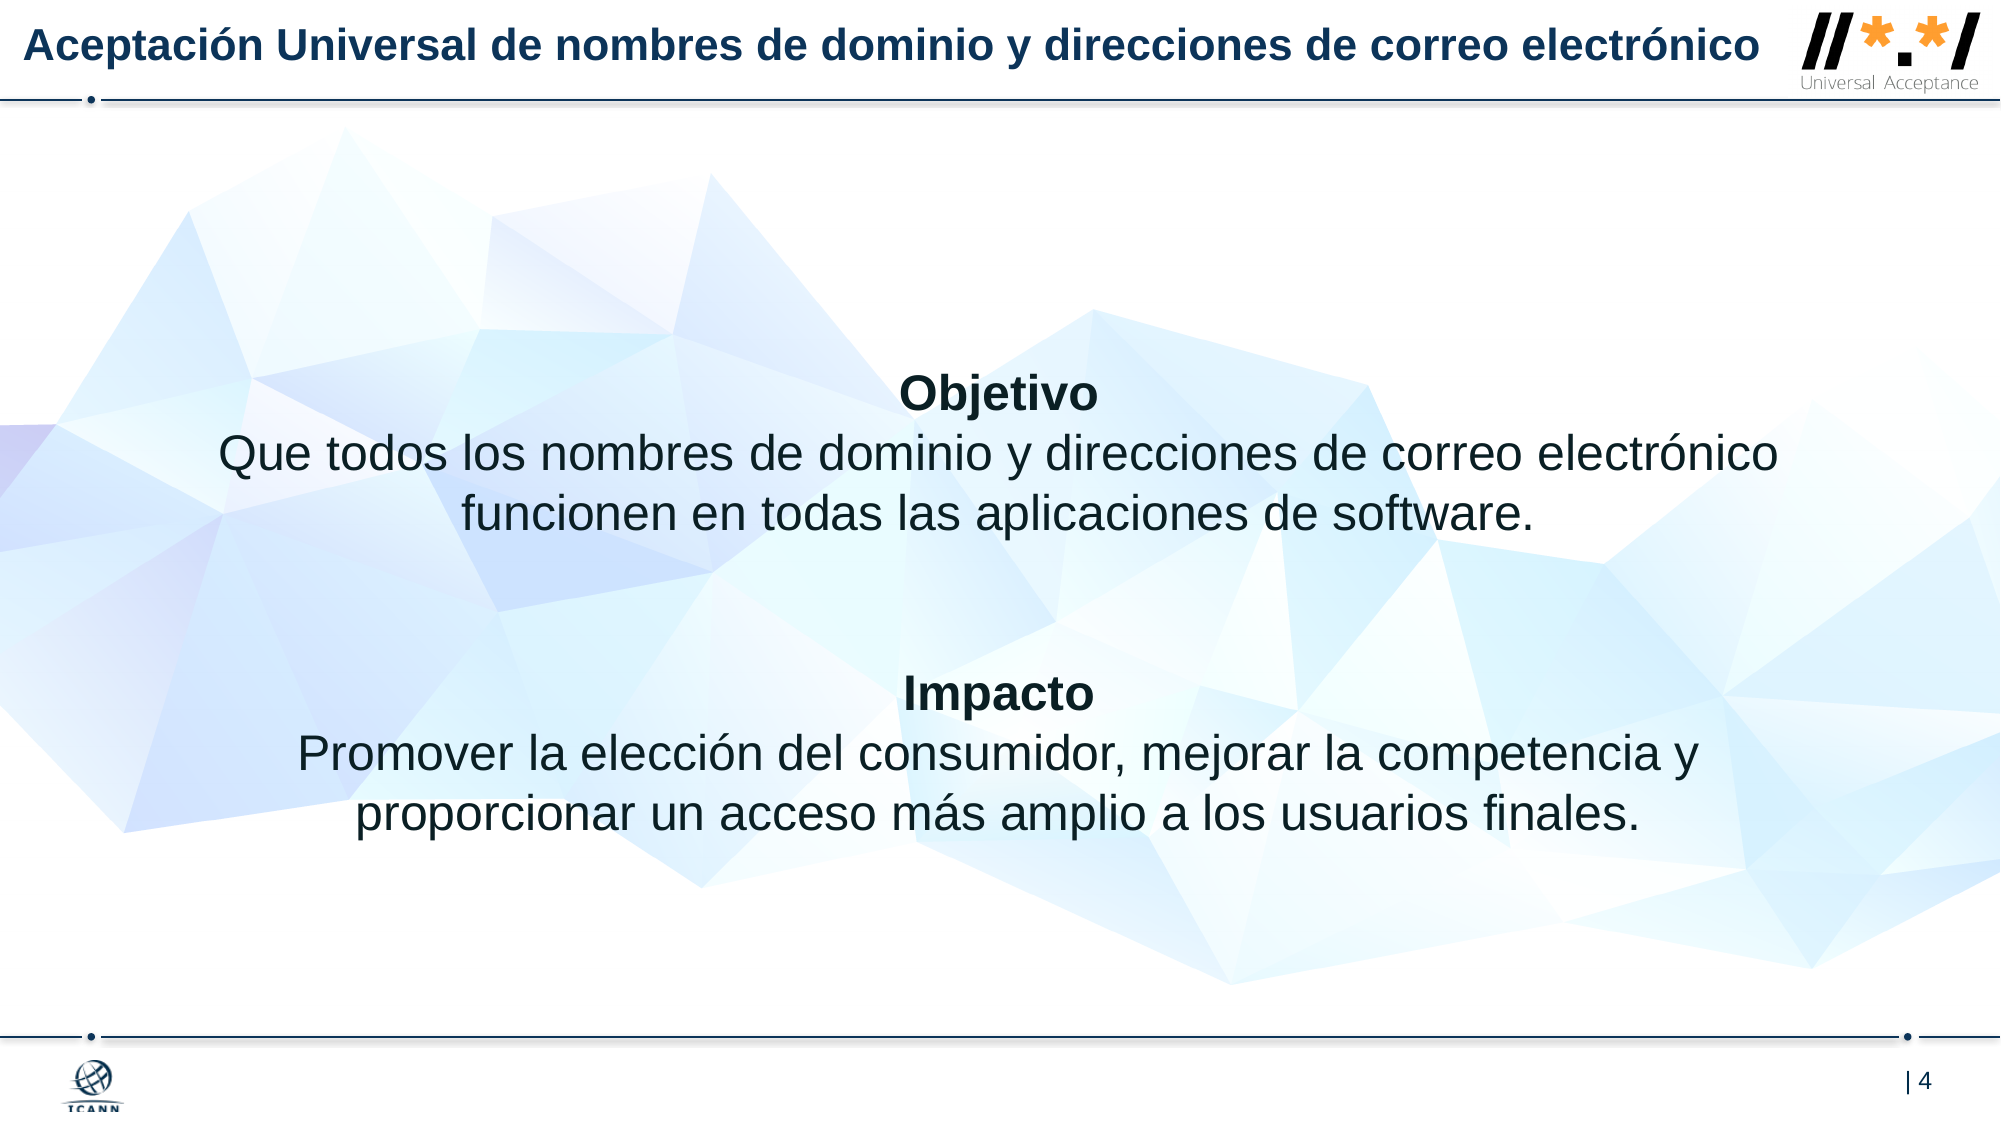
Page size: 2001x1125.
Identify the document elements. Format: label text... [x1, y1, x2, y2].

picture [1788, 5, 1993, 99]
picture [0, 107, 2000, 1030]
text_box Objetivo Que todos los nombres de dominio y direcciones de correo electrónico funcionen en todas las aplicaciones de software. Impacto Promover la elección del consumidor, mejorar la competencia y proporcionar un acceso más amplio a los usuarios finales. [152, 352, 1847, 848]
title Aceptación Universal de nombres de dominio y direcciones de correo electrónico [7, 7, 1784, 80]
